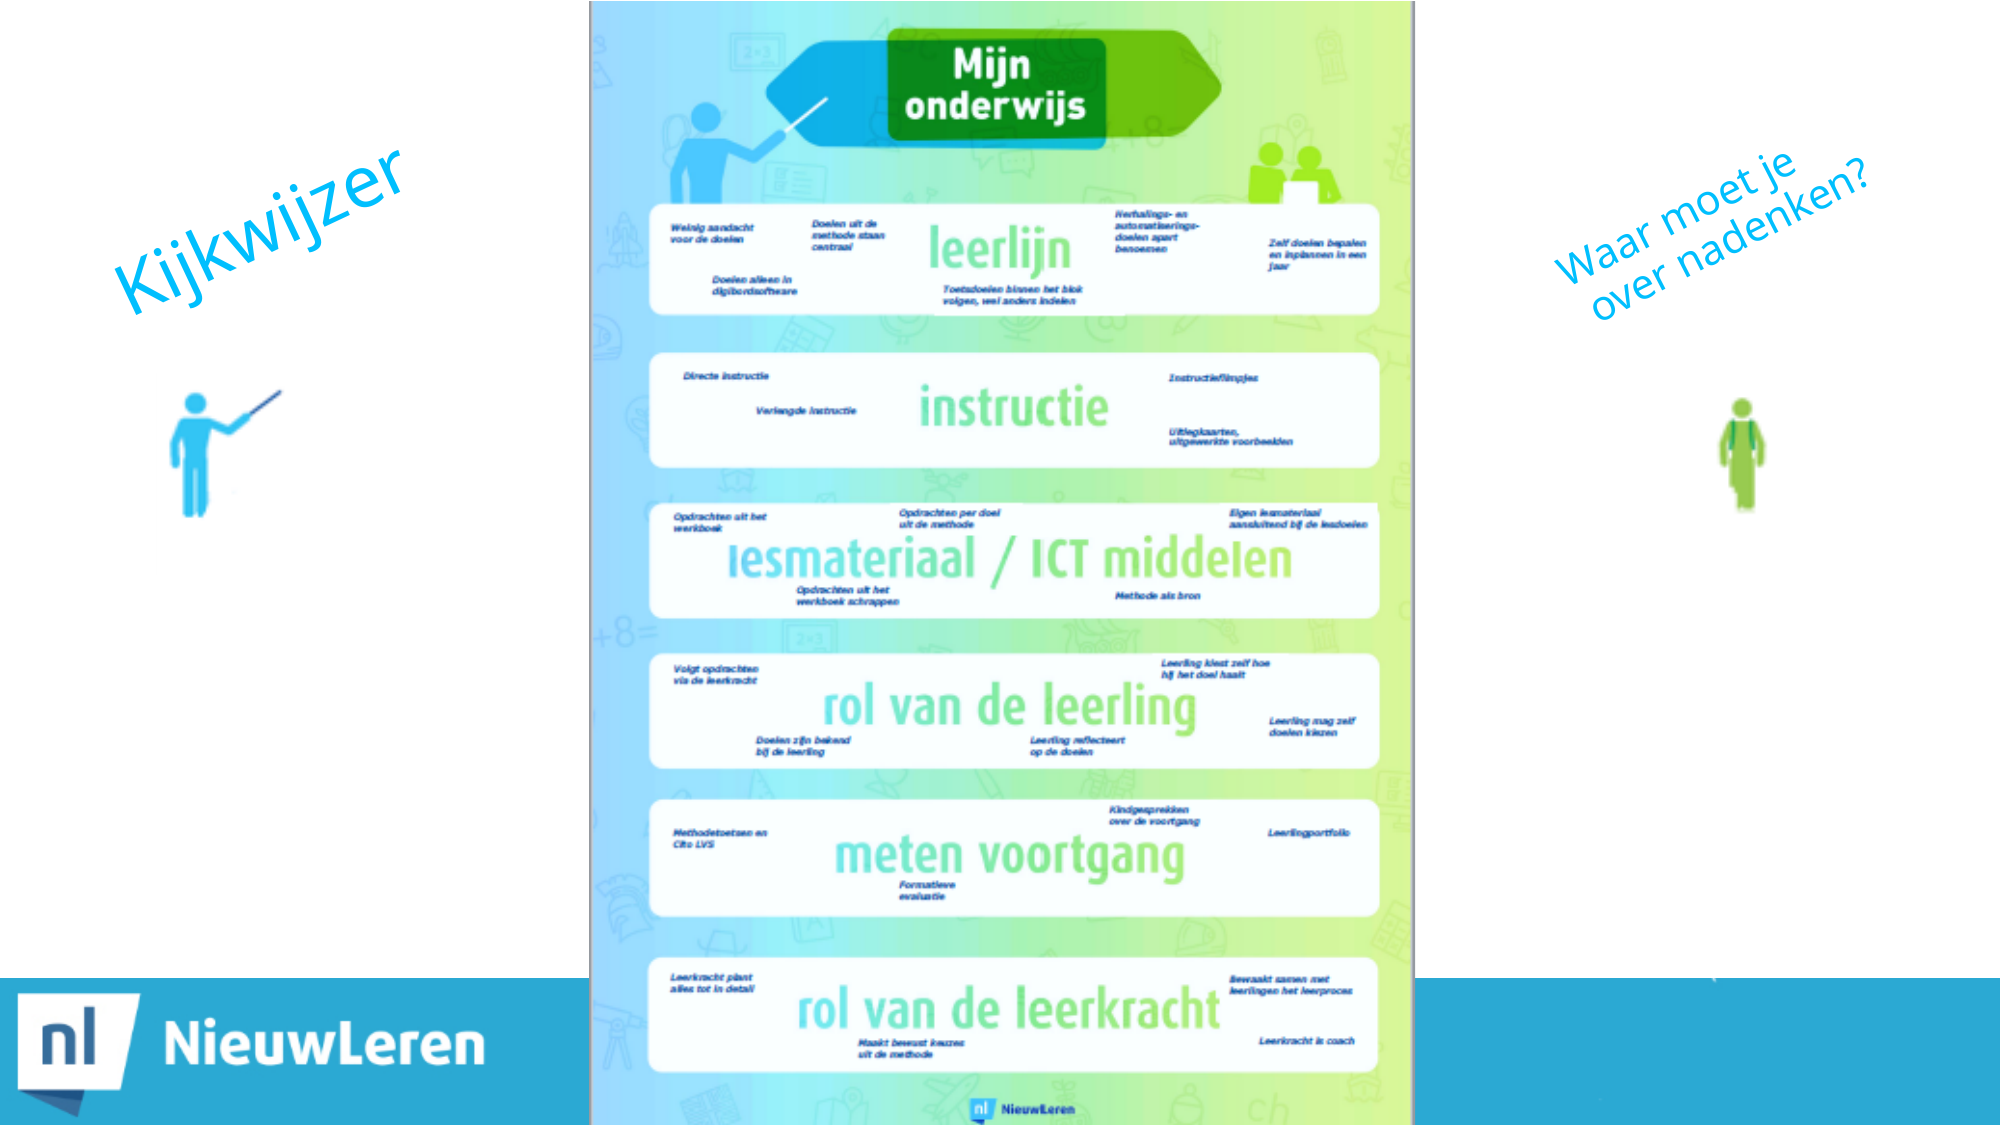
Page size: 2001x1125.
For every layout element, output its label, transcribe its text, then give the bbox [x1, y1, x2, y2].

text_box Waar moet je over nadenken? [1534, 82, 1935, 374]
picture [155, 373, 305, 575]
text_box Kijkwijzer [73, 101, 470, 394]
picture [0, 1, 2000, 1125]
picture [1678, 373, 1802, 521]
